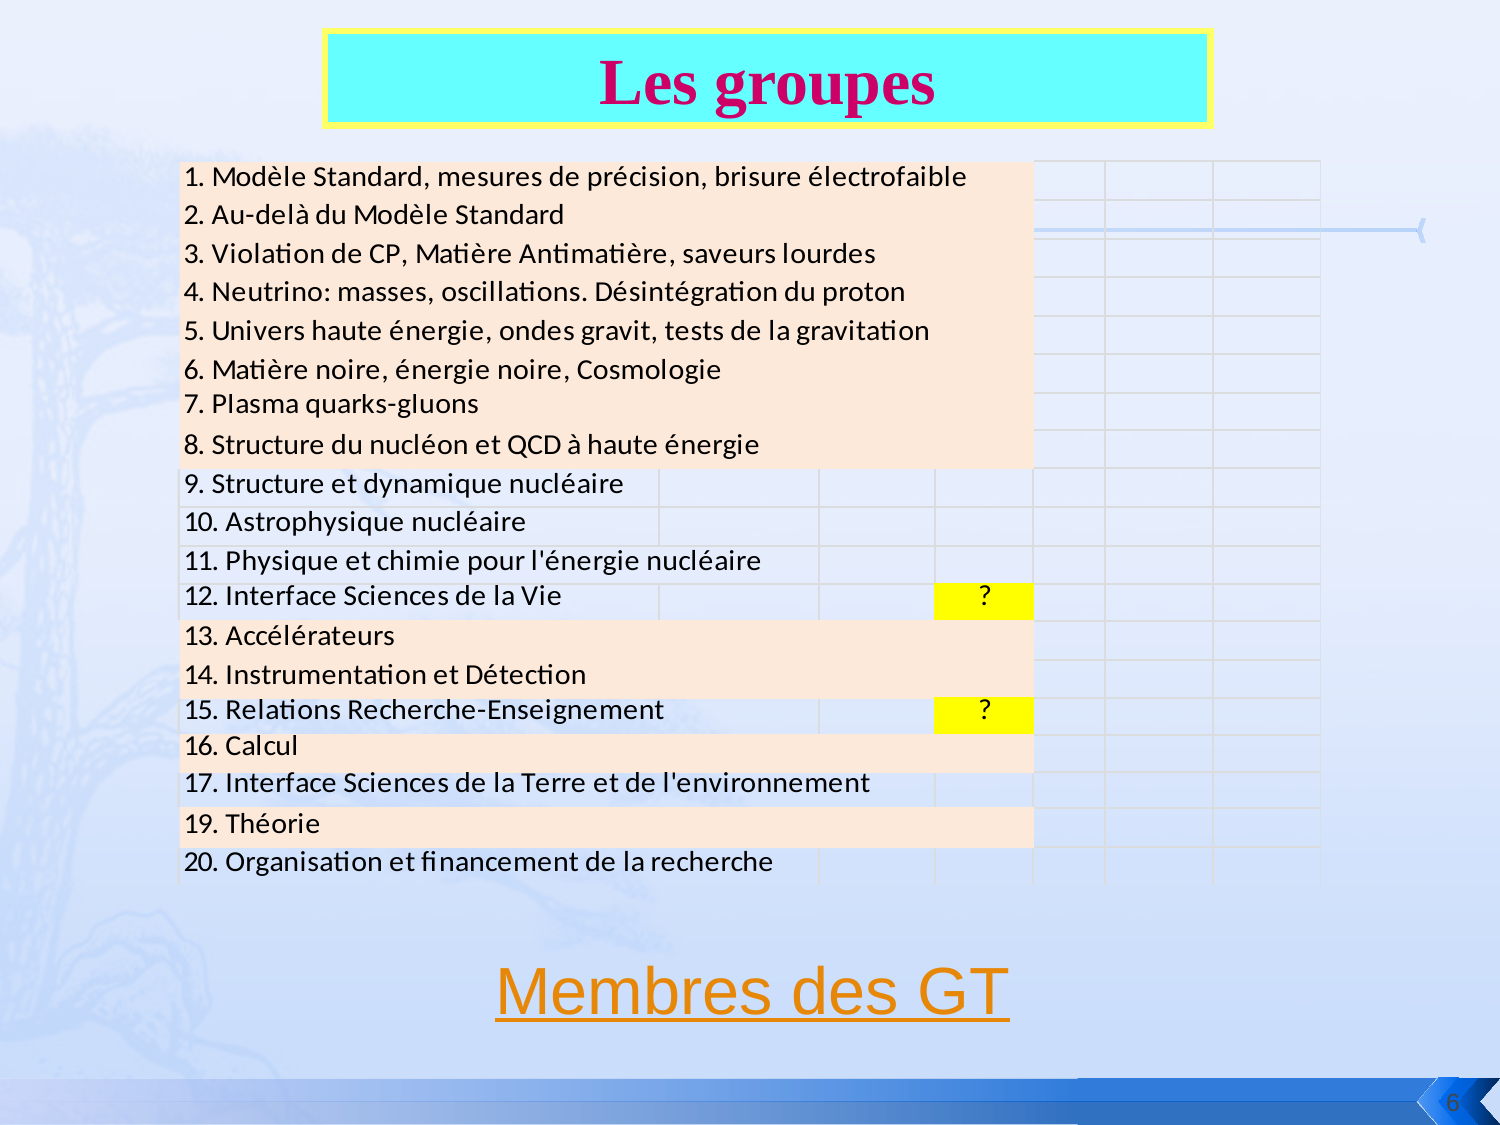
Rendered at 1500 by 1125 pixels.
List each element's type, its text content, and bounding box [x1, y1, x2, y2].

text_box Membres des GT [480, 940, 1026, 1036]
title Les groupes [324, 30, 1211, 126]
slide_number 6 [1406, 1077, 1500, 1125]
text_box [177, 159, 1323, 888]
